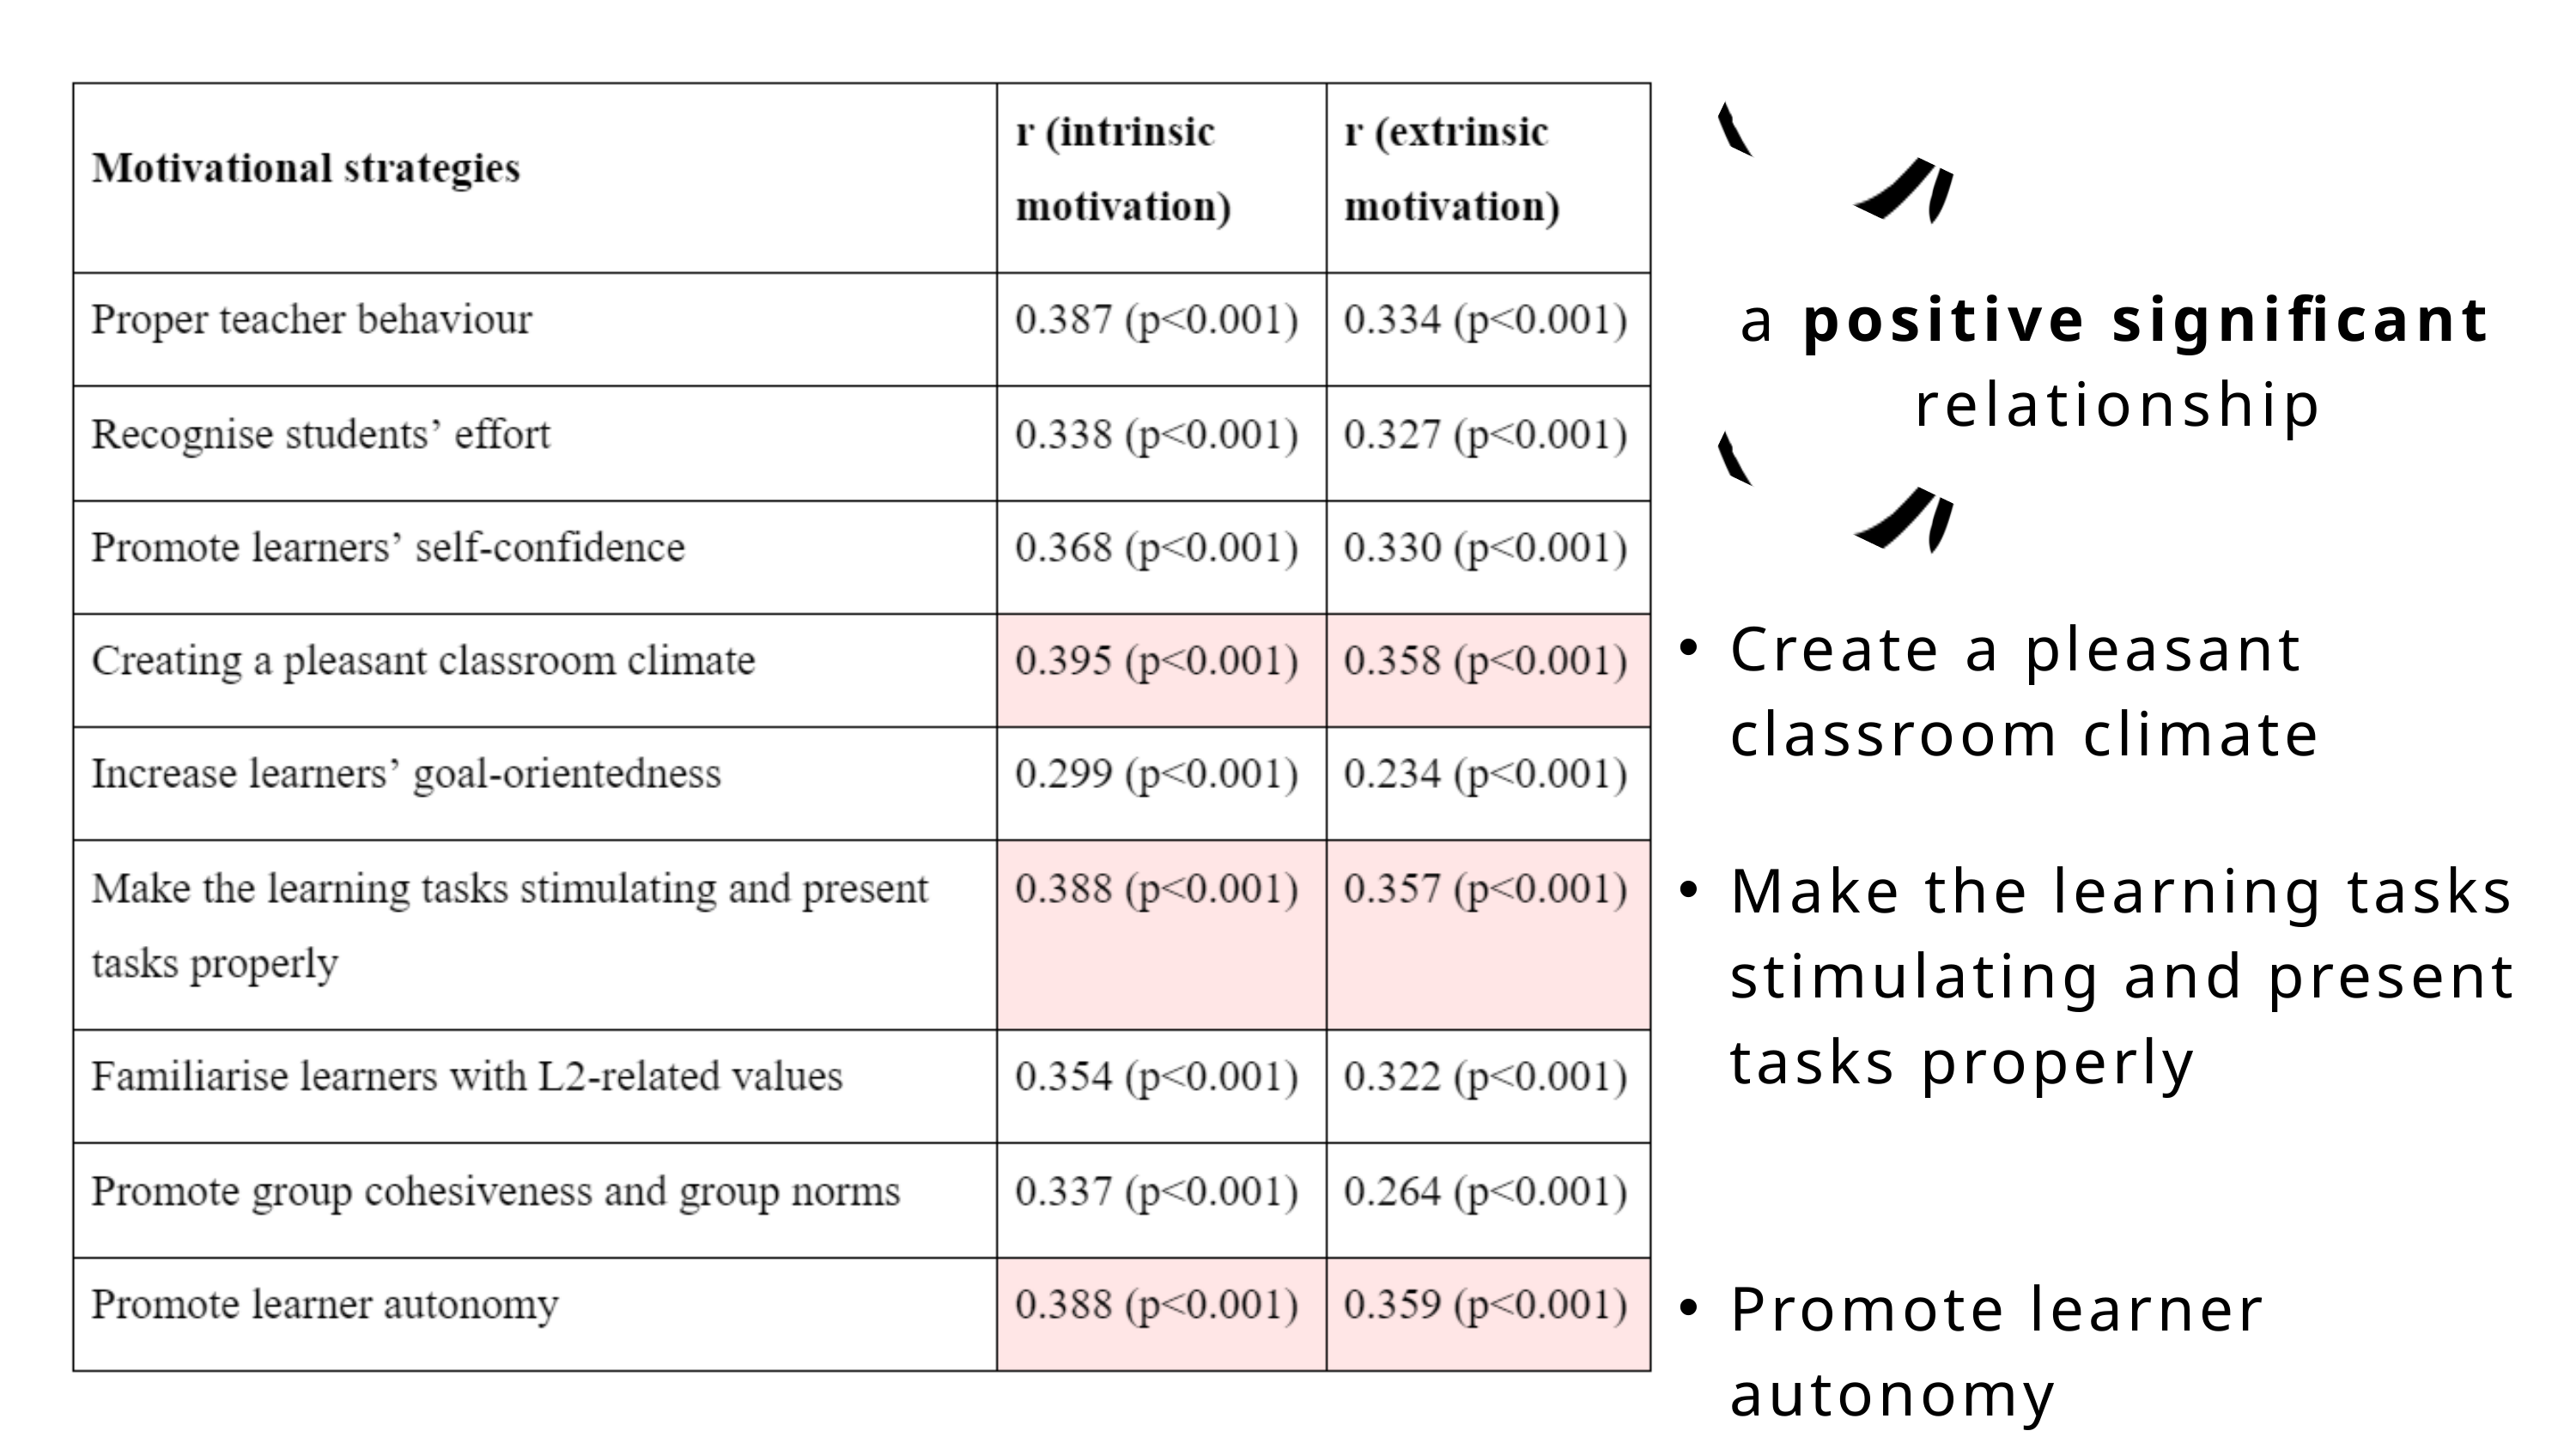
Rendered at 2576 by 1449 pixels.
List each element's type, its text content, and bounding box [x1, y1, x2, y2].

text_box [65, 71, 1660, 1382]
text_box [1708, 71, 1966, 245]
text_box a positive significant relationship [1660, 268, 2576, 439]
text_box Create a pleasant classroom climate [1626, 597, 2576, 768]
text_box [1708, 401, 1966, 574]
text_box Promote learner autonomy [1626, 1258, 2576, 1428]
text_box Make the learning tasks stimulating and present tasks properly [1626, 840, 2576, 1096]
